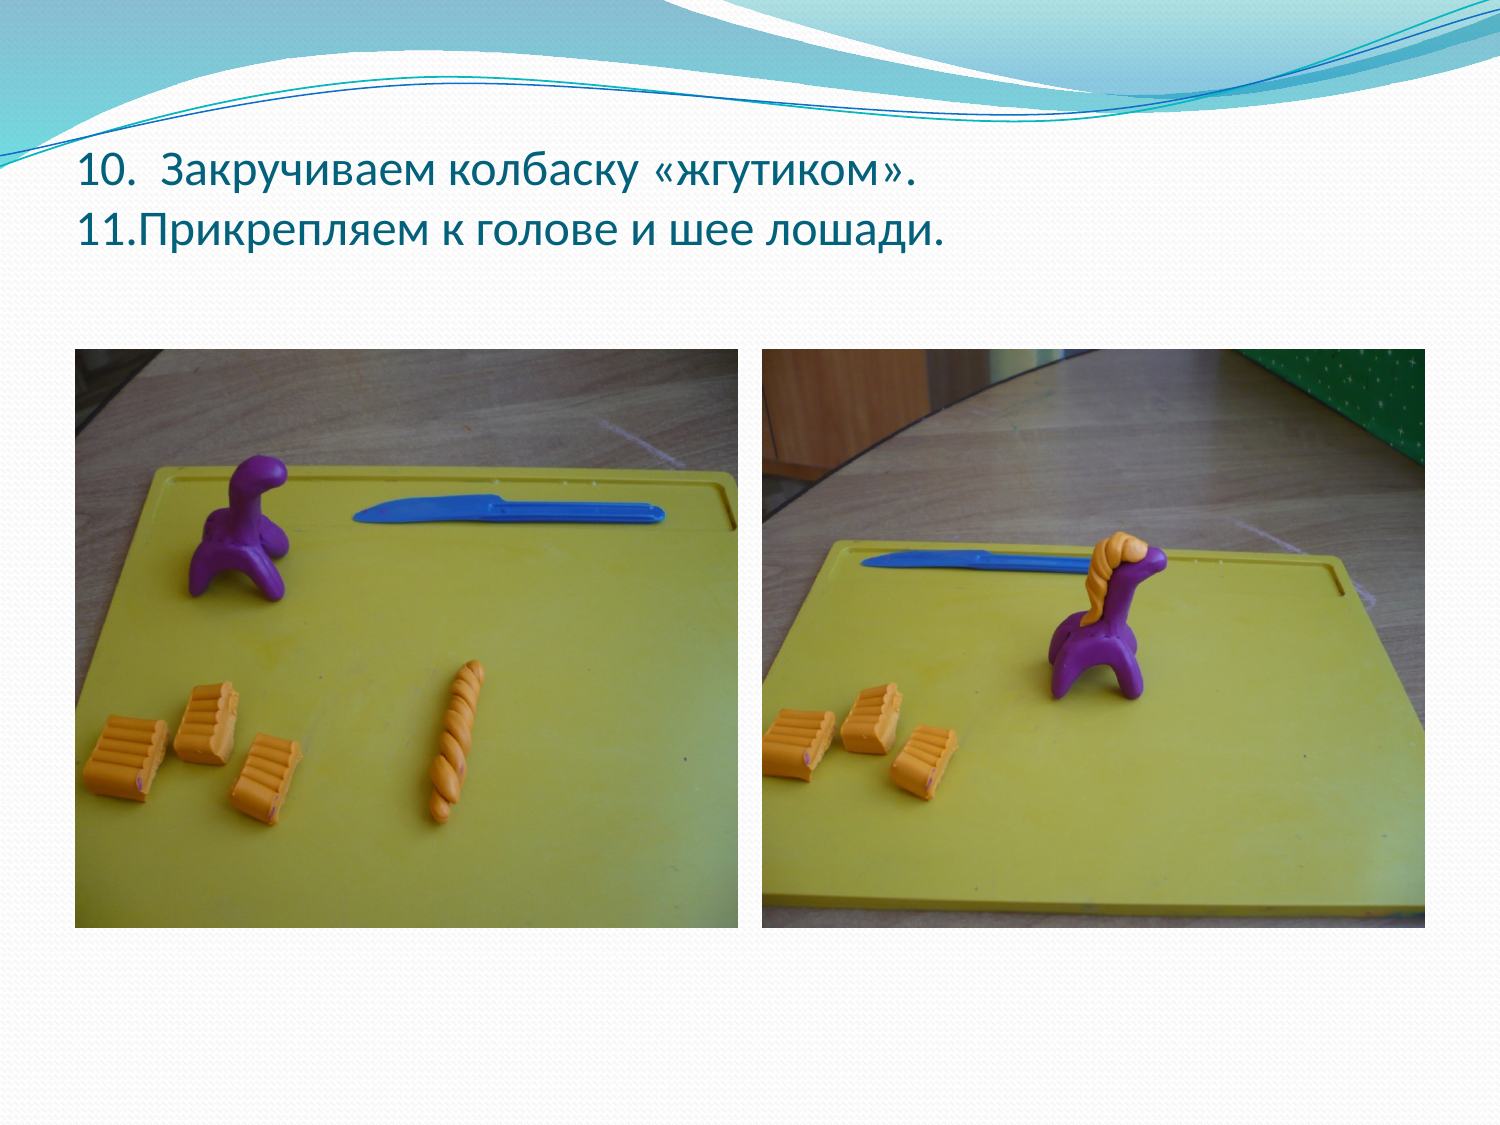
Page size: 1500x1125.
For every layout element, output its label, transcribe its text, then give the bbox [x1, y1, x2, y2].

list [74, 349, 738, 928]
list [762, 349, 1426, 928]
title 10. Закручиваем колбаску «жгутиком». 11.Прикрепляем к голове и шее лошади. [75, 115, 1425, 256]
